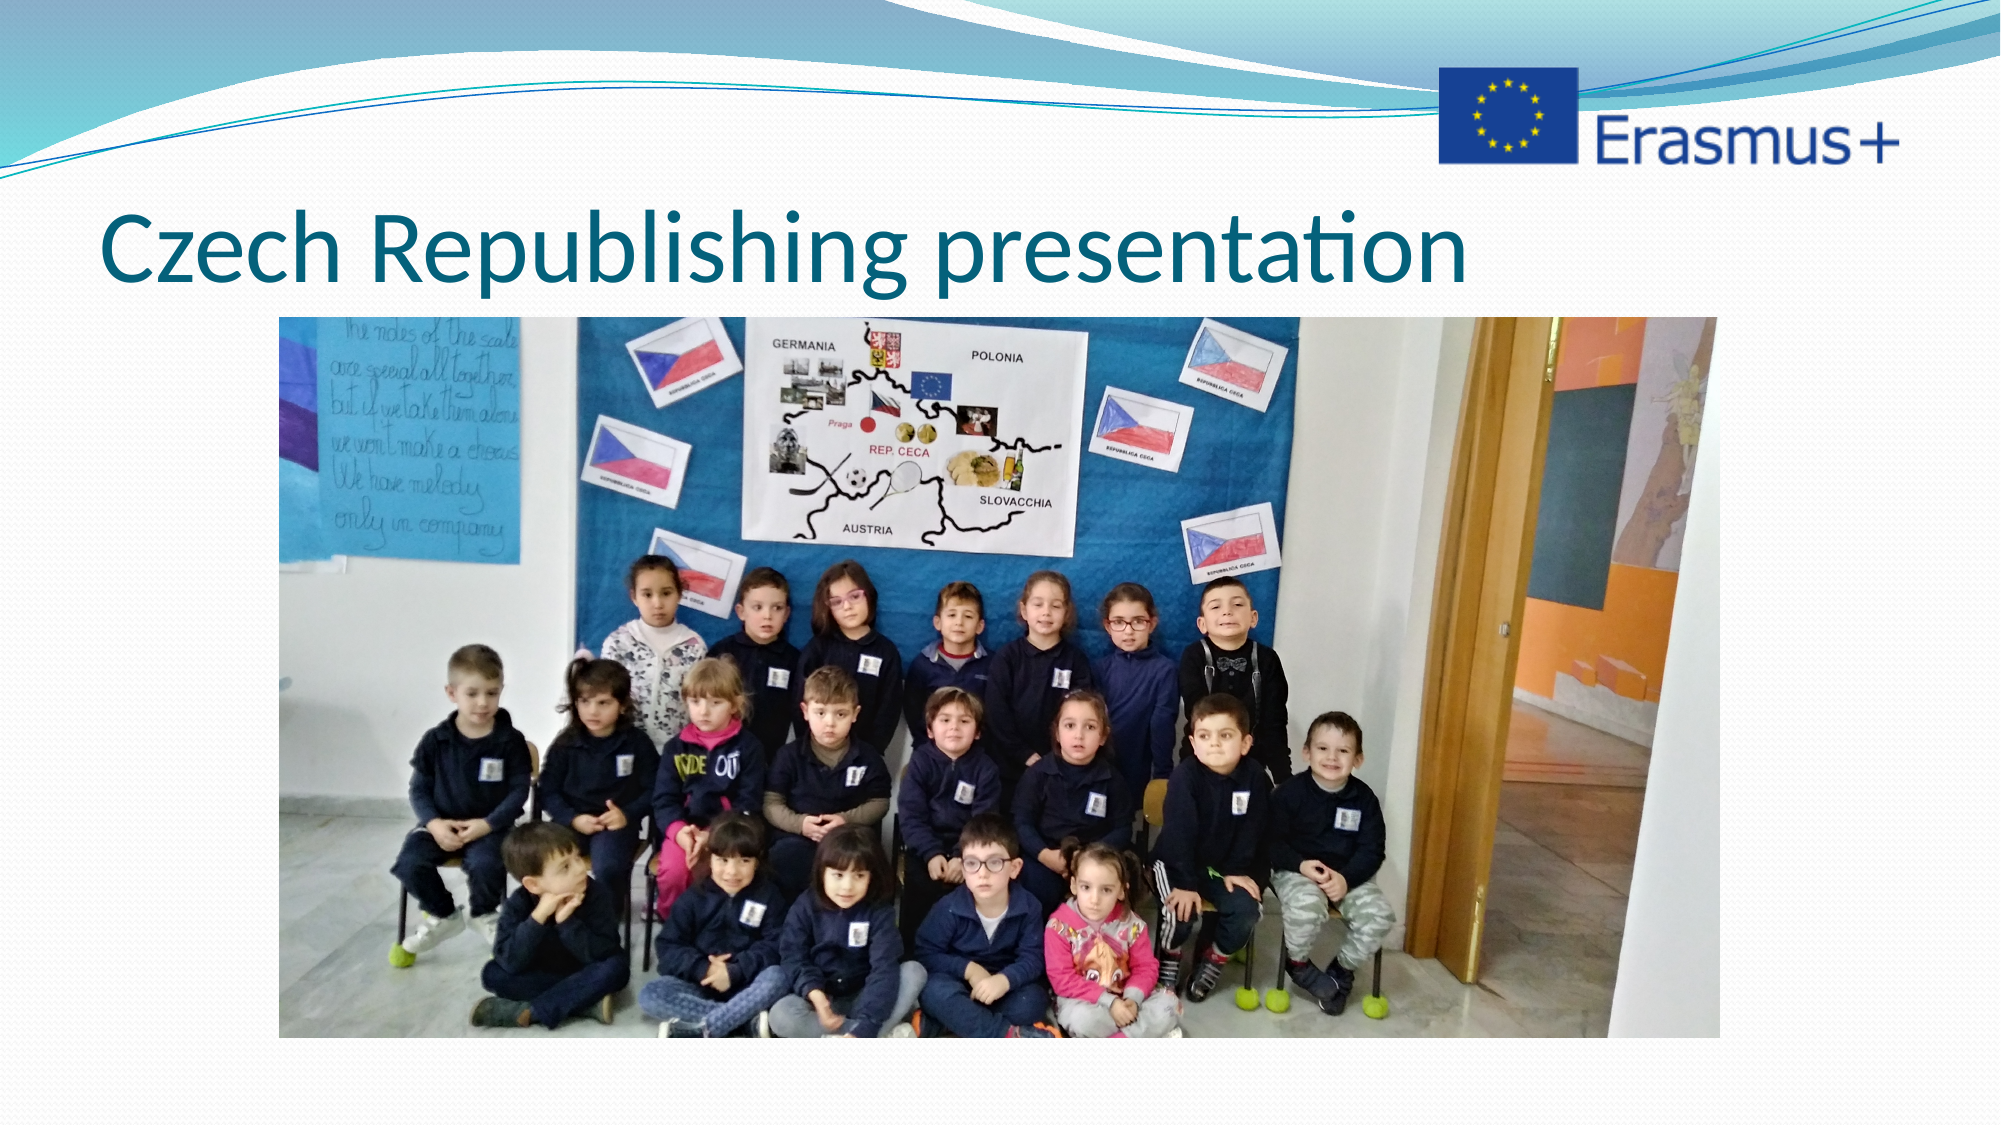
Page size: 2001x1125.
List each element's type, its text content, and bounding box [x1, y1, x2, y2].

picture [1410, 64, 1923, 167]
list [279, 317, 1721, 1038]
title Czech Republishing presentation [99, 115, 1900, 303]
